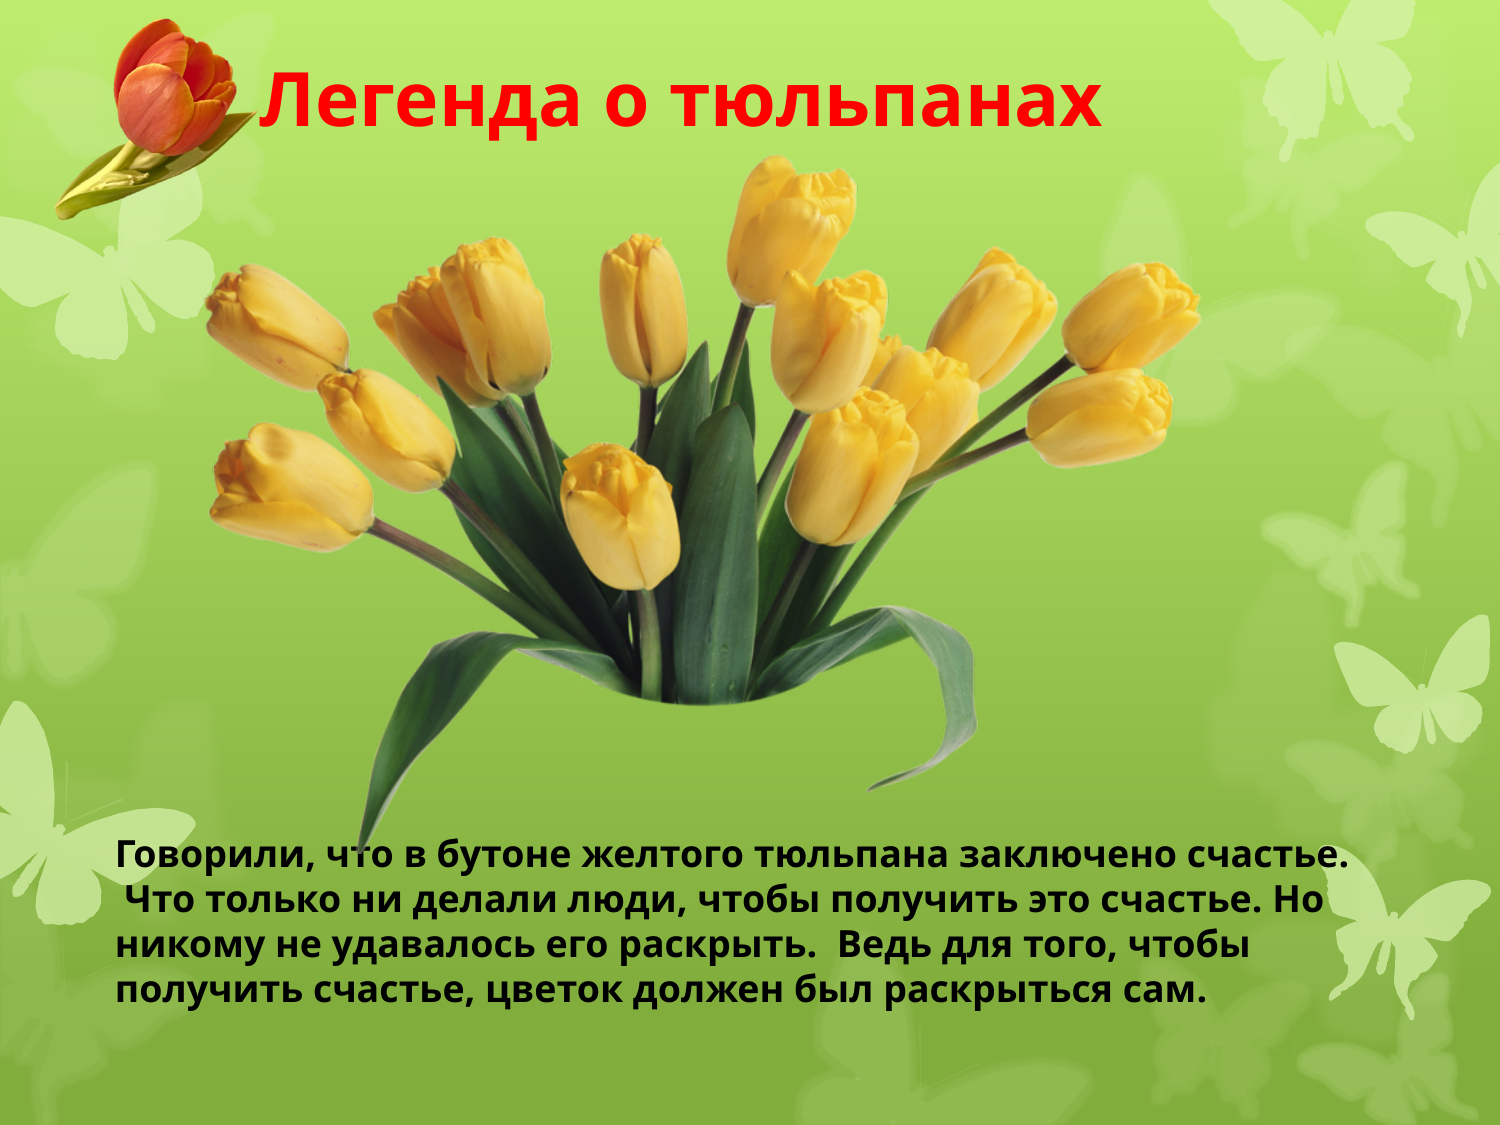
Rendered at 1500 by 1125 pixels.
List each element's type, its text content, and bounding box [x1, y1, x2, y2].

text_box Говорили, что в бутоне желтого тюльпана заключено счастье. Что только ни делали люди, чтобы получить это счастье. Но никому не удавалось его раскрыть. Ведь для того, чтобы получить счастье, цветок должен был раскрыться сам. [100, 822, 1436, 1018]
text_box Легенда о тюльпанах [292, 44, 1211, 149]
picture [0, 0, 1214, 854]
